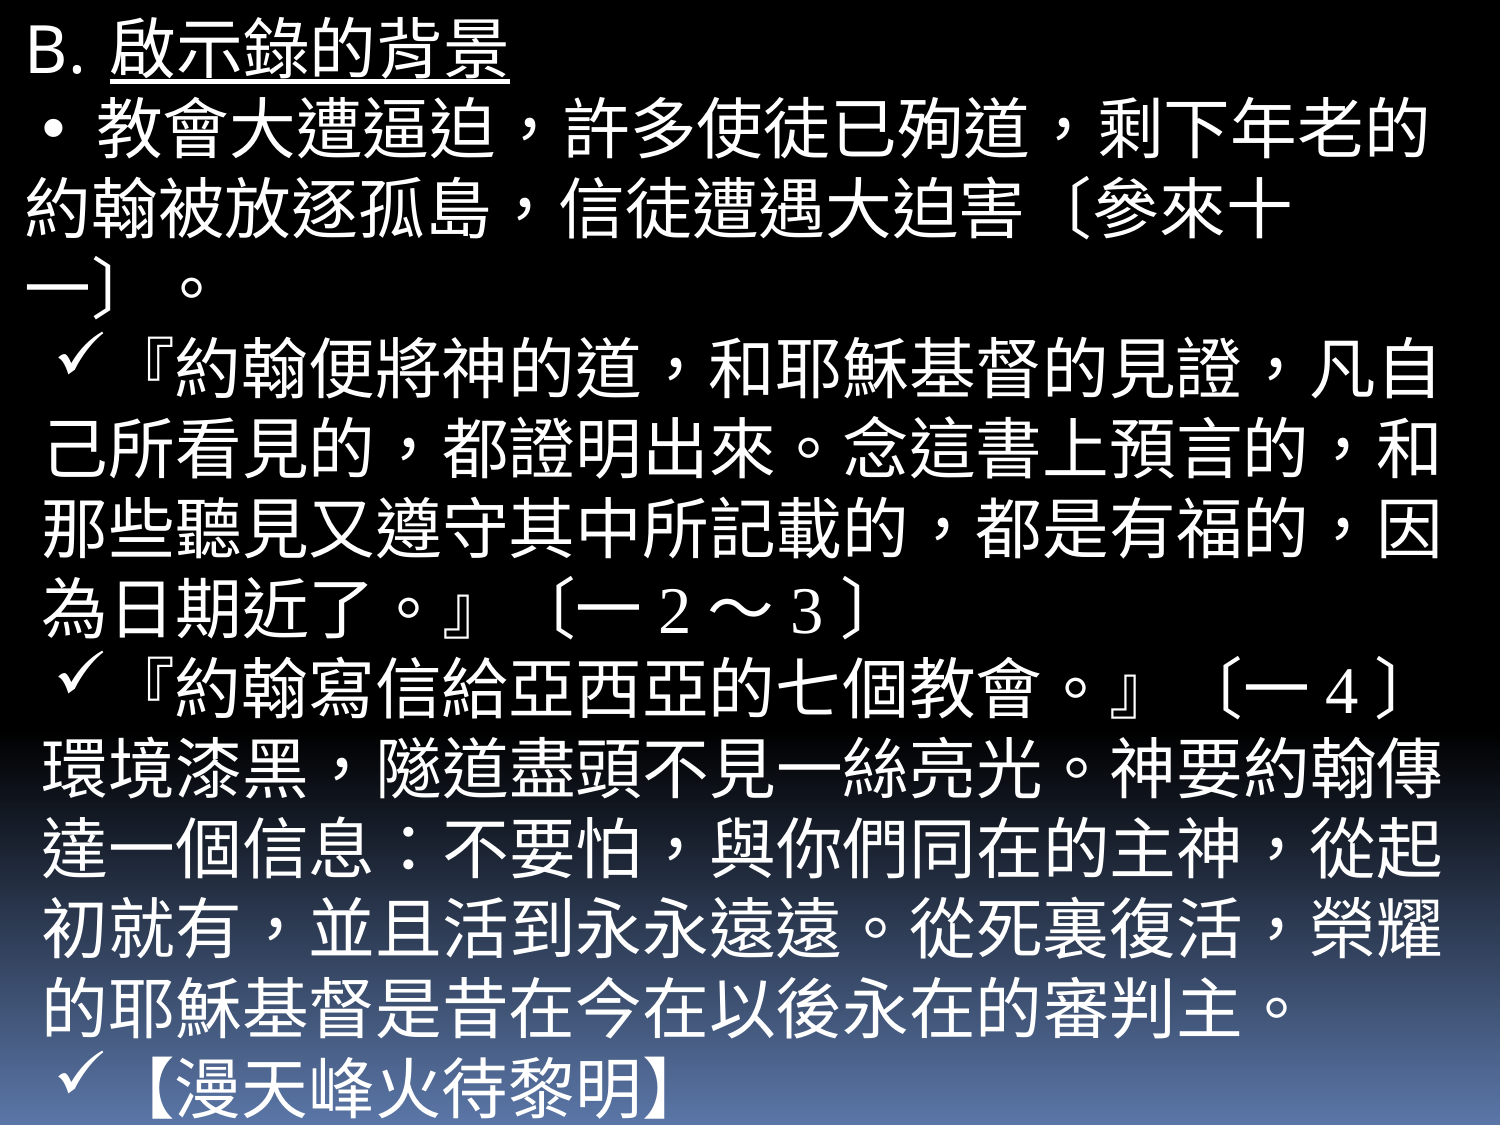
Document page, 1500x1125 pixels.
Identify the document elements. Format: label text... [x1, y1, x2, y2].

text_box 啟示錄的背景 教會大遭逼迫，許多使徒已殉道，剩下年老的約翰被放逐孤島，信徒遭遇大迫害〔參來十一〕。 『約翰便將神的道，和耶穌基督的見證，凡自己所看見的，都證明出來。念這書上預言的，和那些聽見又遵守其中所記載的，都是有福的，因為日期近了。』〔一2～3〕 『約翰寫信給亞西亞的七個教會。』〔一4〕環境漆黑，隧道盡頭不見一絲亮光。神要約翰傳達一個信息：不要怕，與你們同在的主神，從起初就有，並且活到永永遠遠。從死裏復活，榮耀的耶穌基督是昔在今在以後永在的審判主。 【漫天峰火待黎明】 觀海龜之星空。 [0, 0, 1500, 1125]
